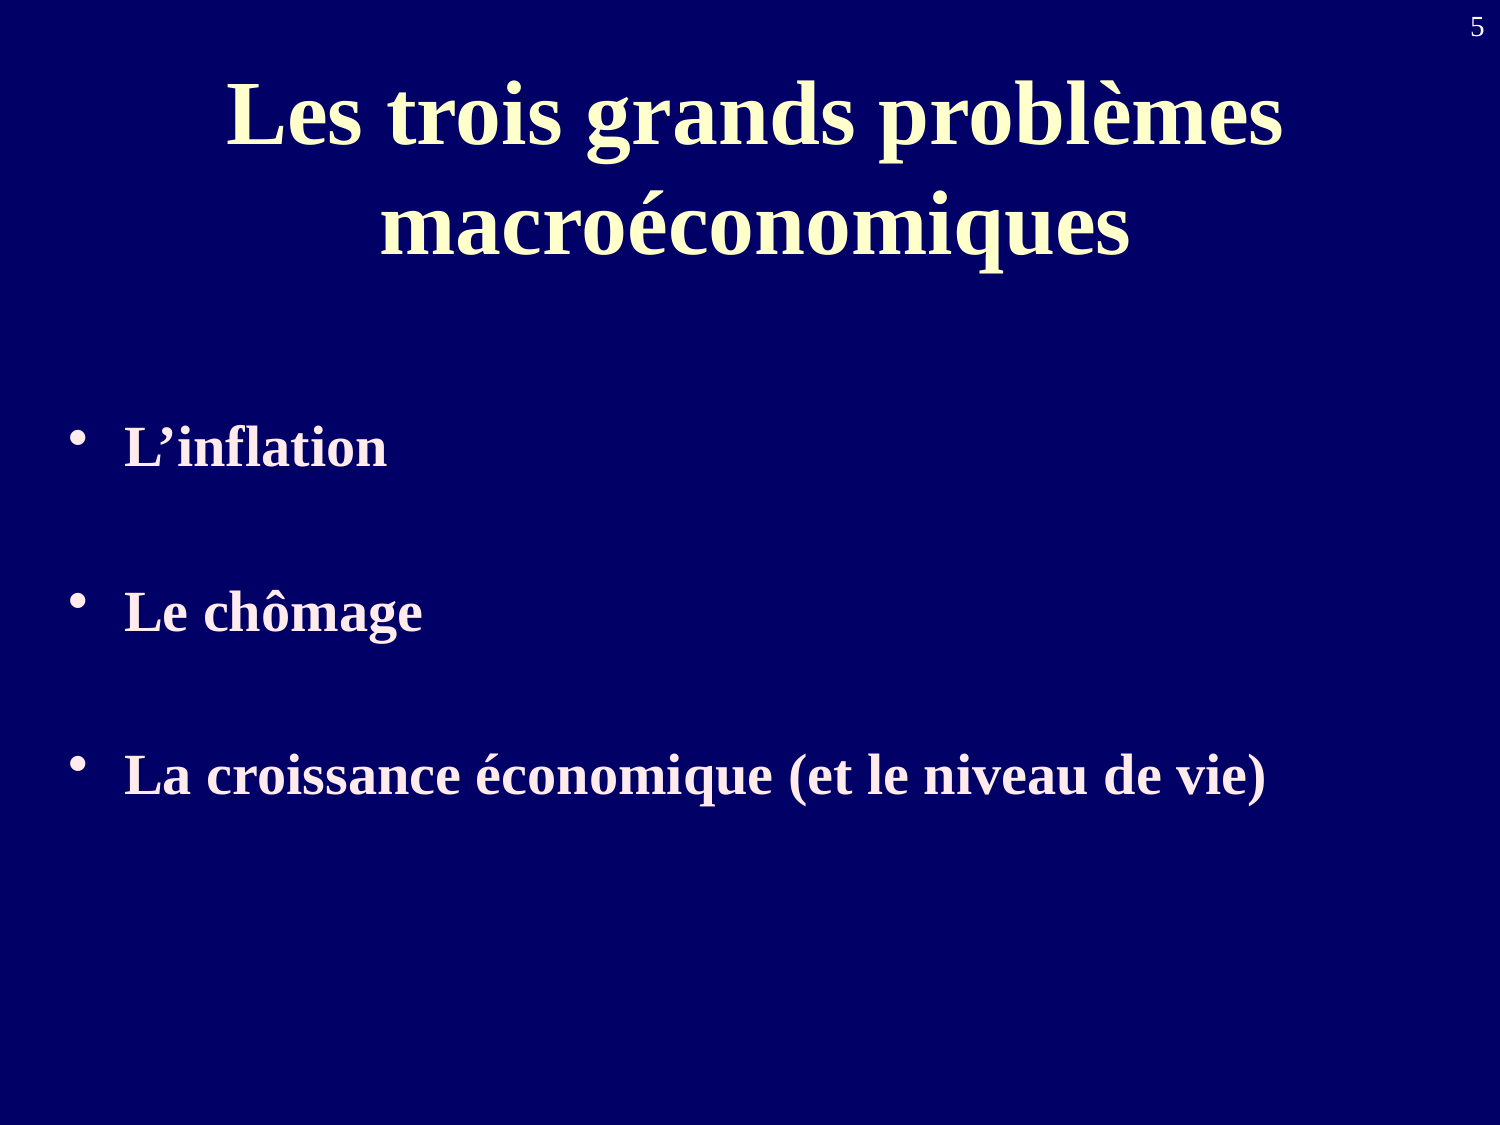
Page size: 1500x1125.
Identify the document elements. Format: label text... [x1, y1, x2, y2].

list L’inflation Le chômage La croissance économique (et le niveau de vie) [52, 408, 1448, 918]
title Les trois grands problèmes macroéconomiques [62, 37, 1451, 288]
slide_number 5 [1187, 0, 1500, 76]
